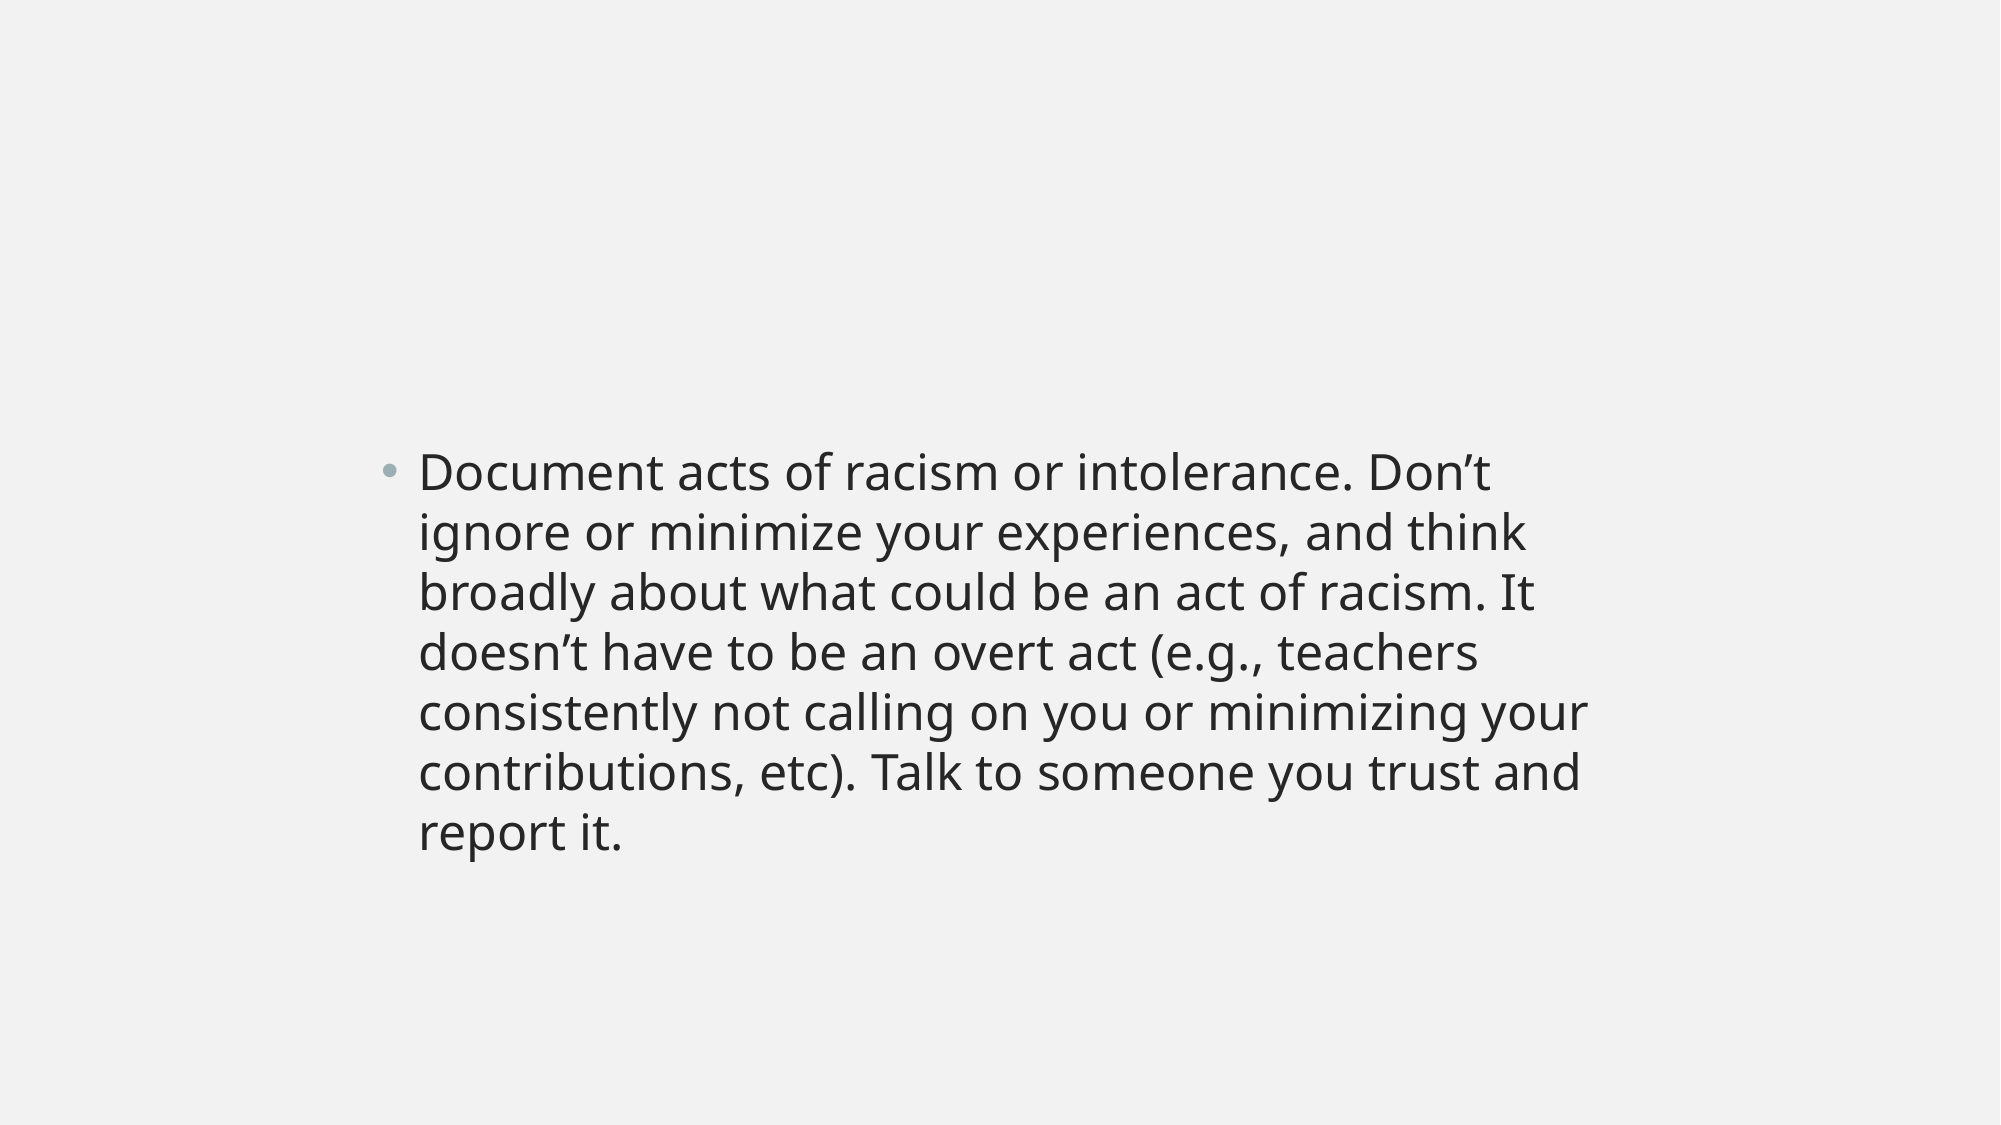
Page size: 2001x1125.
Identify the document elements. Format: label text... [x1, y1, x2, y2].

list Document acts of racism or intolerance. Don’t ignore or minimize your experiences, and think broadly about what could be an act of racism. It doesn’t have to be an overt act (e.g., teachers consistently not calling on you or minimizing your contributions, etc). Talk to someone you trust and report it. [366, 432, 1634, 942]
